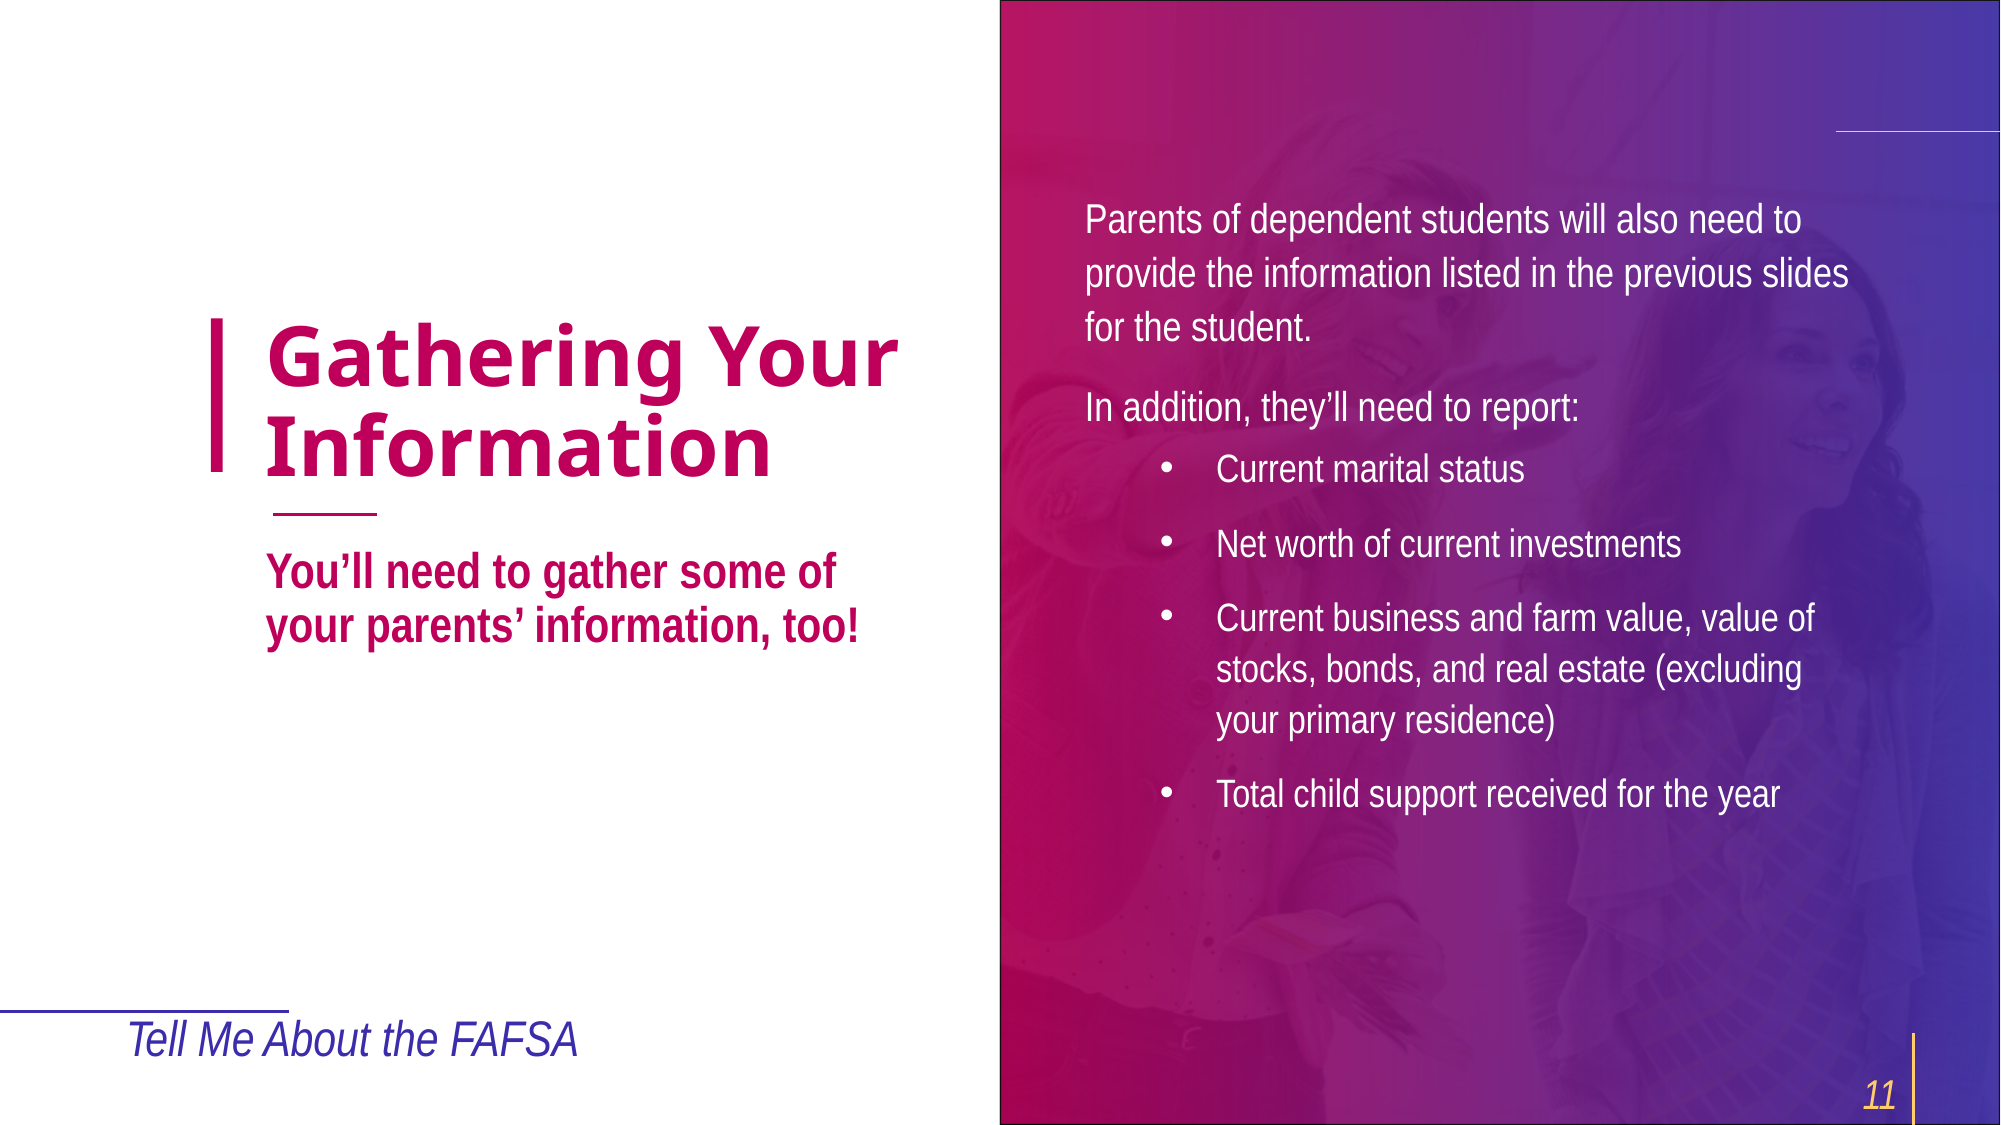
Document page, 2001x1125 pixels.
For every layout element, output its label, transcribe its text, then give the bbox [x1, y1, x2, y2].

title Gathering Your Information [250, 278, 931, 531]
footer Tell Me About the FAFSA [110, 1021, 646, 1082]
list Parents of dependent students will also need to provide the information listed in the previous slides for the student. In addition, they’ll need to report: Current marital status Net worth of current investments Current business and farm value, value of stocks, bonds, and real estate (excluding your primary residence) Total child support received for the year [1069, 180, 1889, 1123]
slide_number 11 [1462, 1062, 1913, 1123]
subtitle You’ll need to gather some of your parents’ information, too! [250, 538, 931, 652]
picture [0, 0, 999, 1125]
